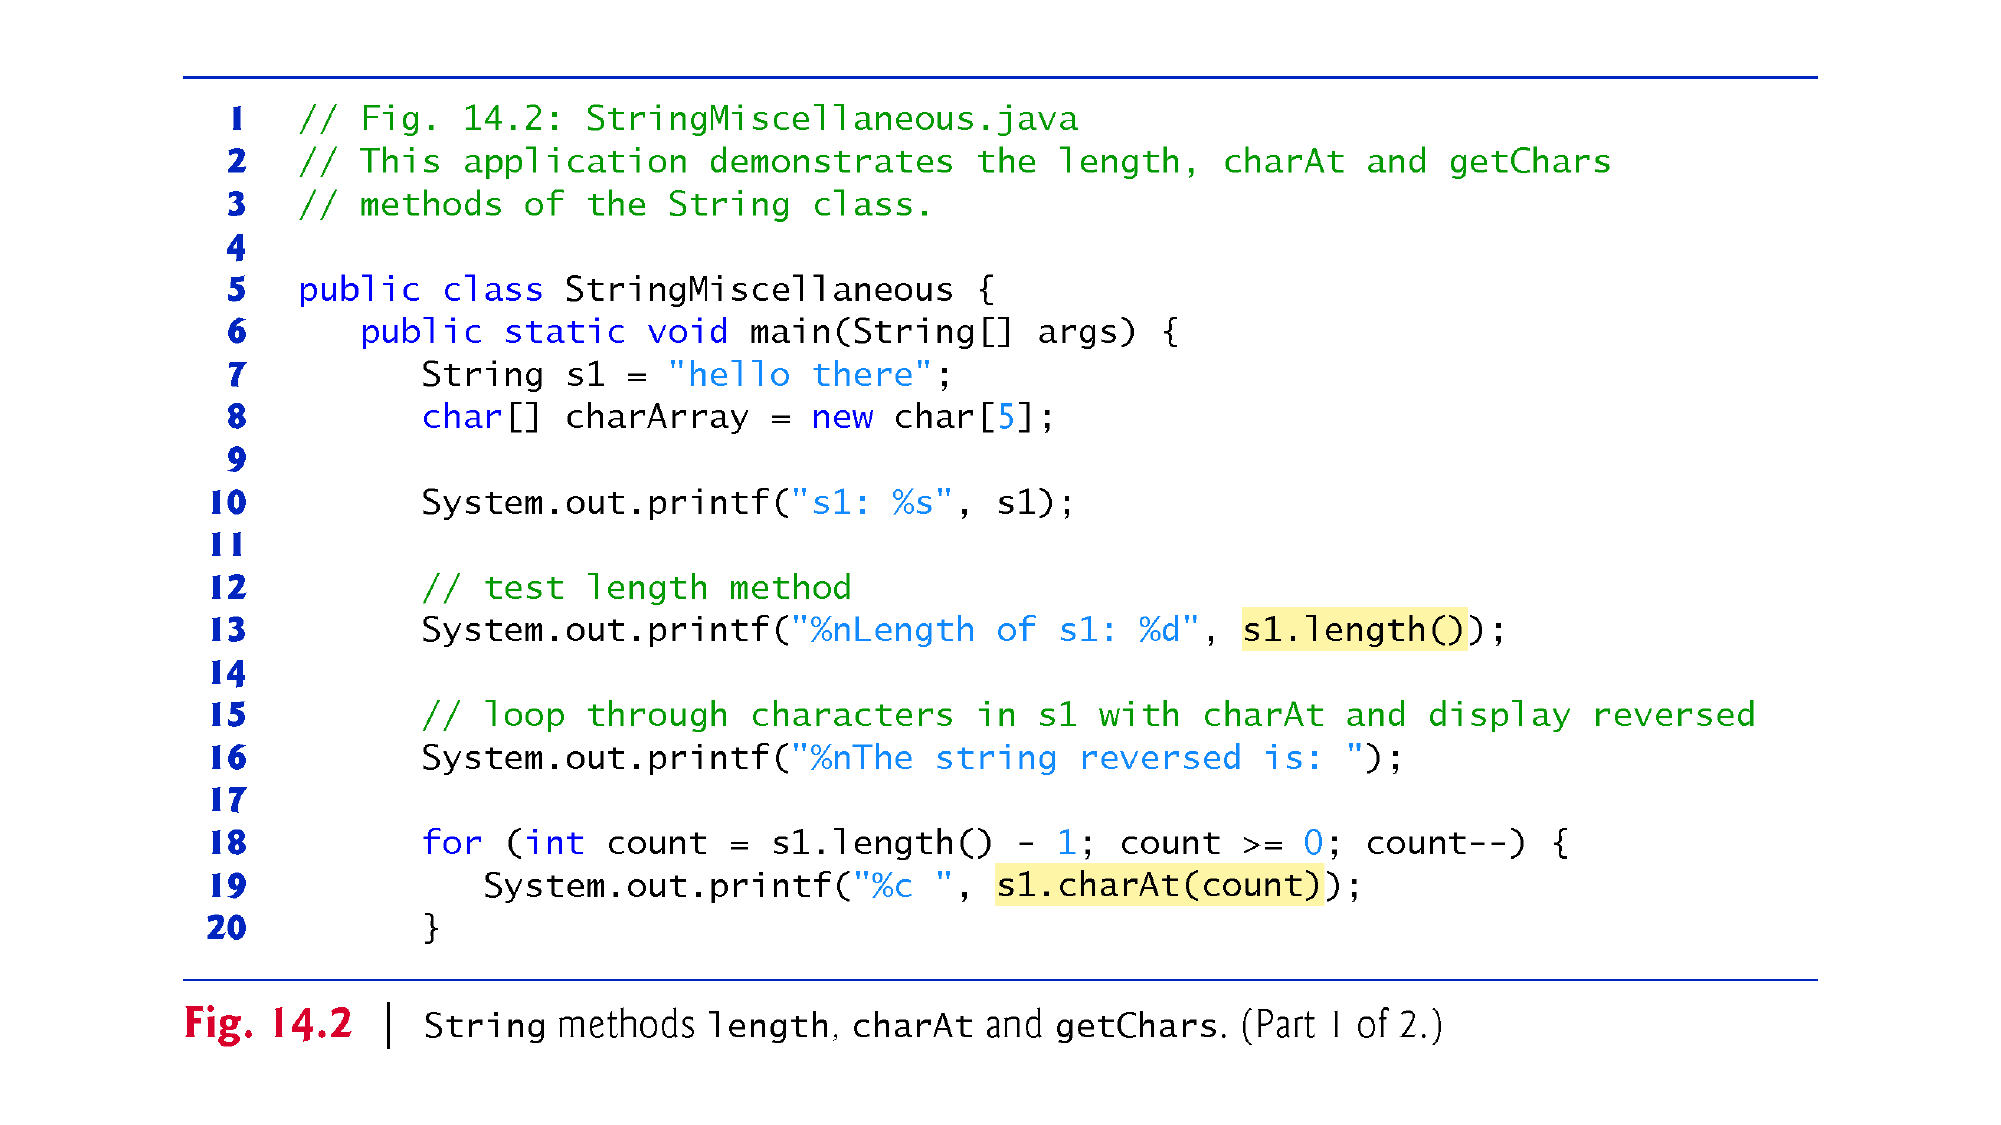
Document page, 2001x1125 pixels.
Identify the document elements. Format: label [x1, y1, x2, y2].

picture [105, 0, 1894, 1125]
